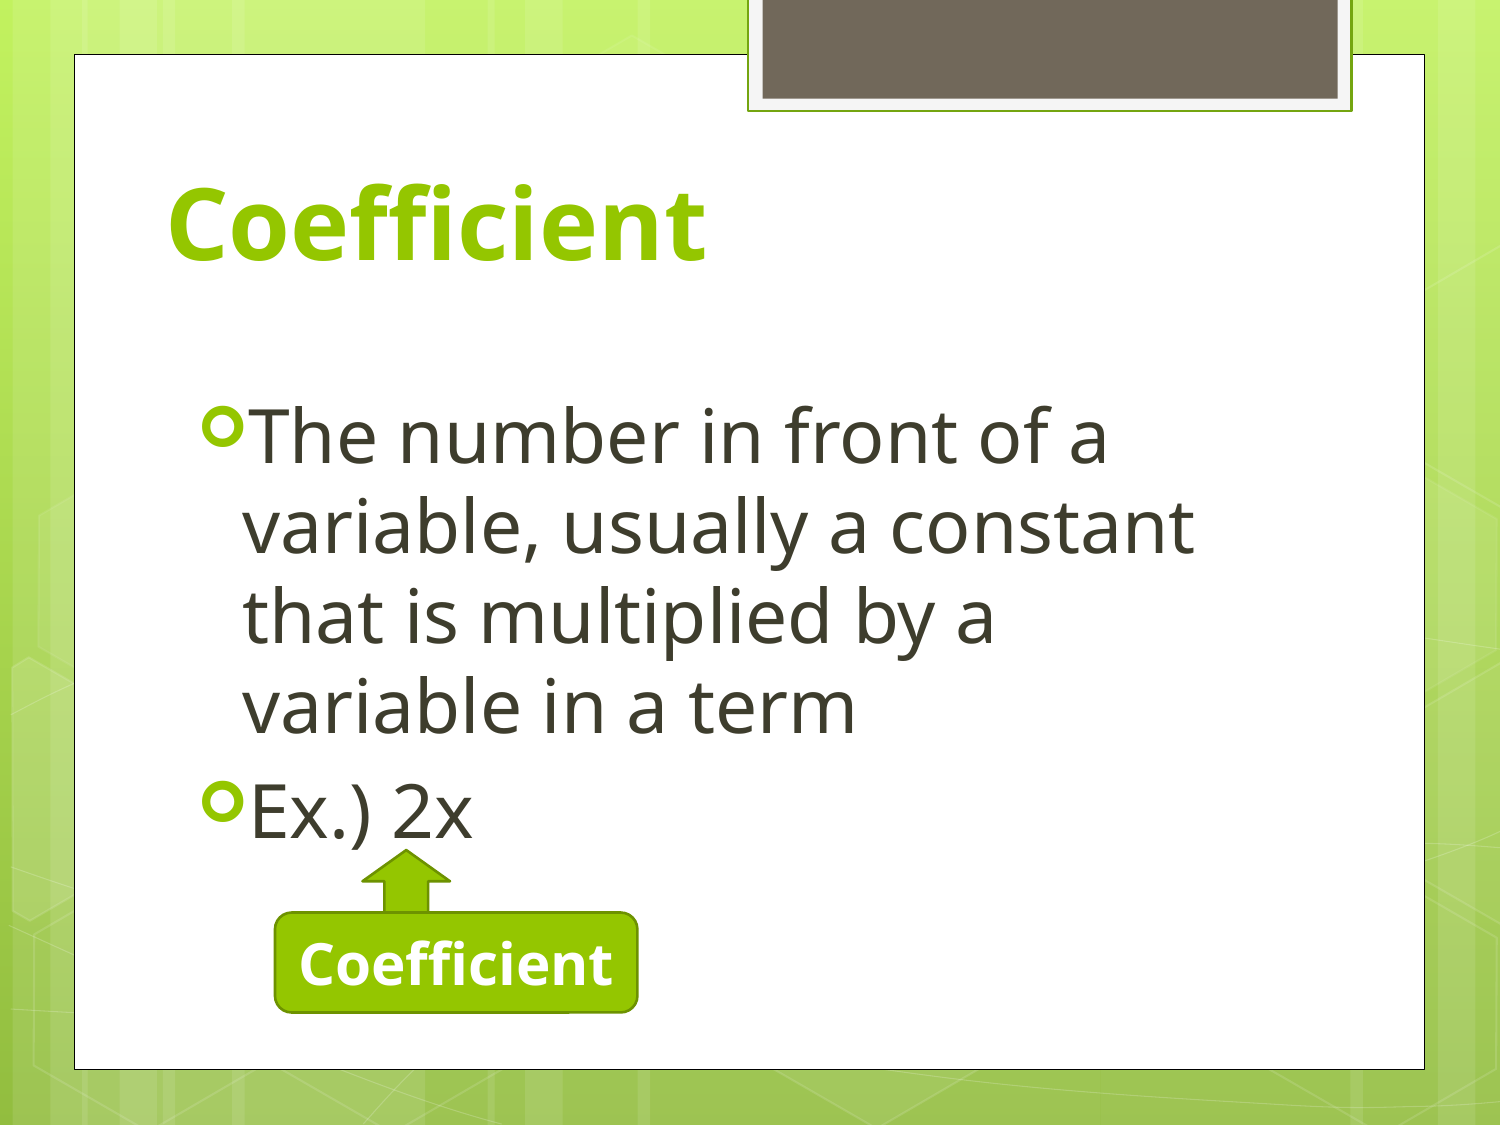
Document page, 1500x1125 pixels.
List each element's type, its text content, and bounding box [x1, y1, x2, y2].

title Coefficient [150, 99, 1303, 288]
list The number in front of a variable, usually a constant that is multiplied by a variable in a term Ex.) 2x [171, 381, 1283, 1000]
text_box [361, 848, 452, 914]
text_box Coefficient [273, 911, 639, 1014]
